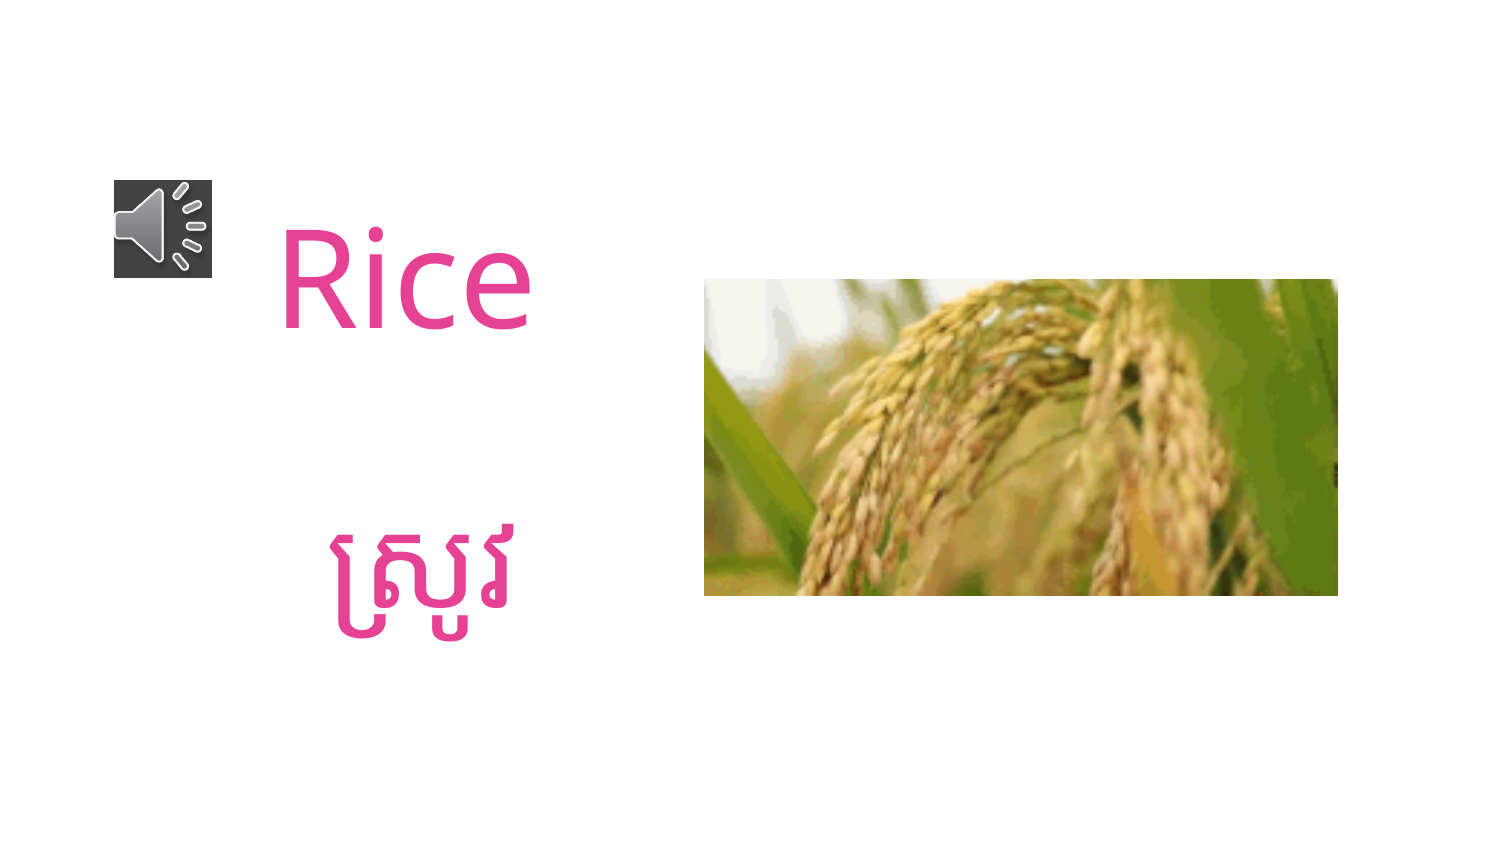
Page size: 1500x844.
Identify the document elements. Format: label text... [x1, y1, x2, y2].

picture [112, 178, 214, 280]
text_box ស្រូវ [89, 506, 758, 634]
picture [704, 278, 1338, 596]
text_box Rice [0, 101, 870, 356]
